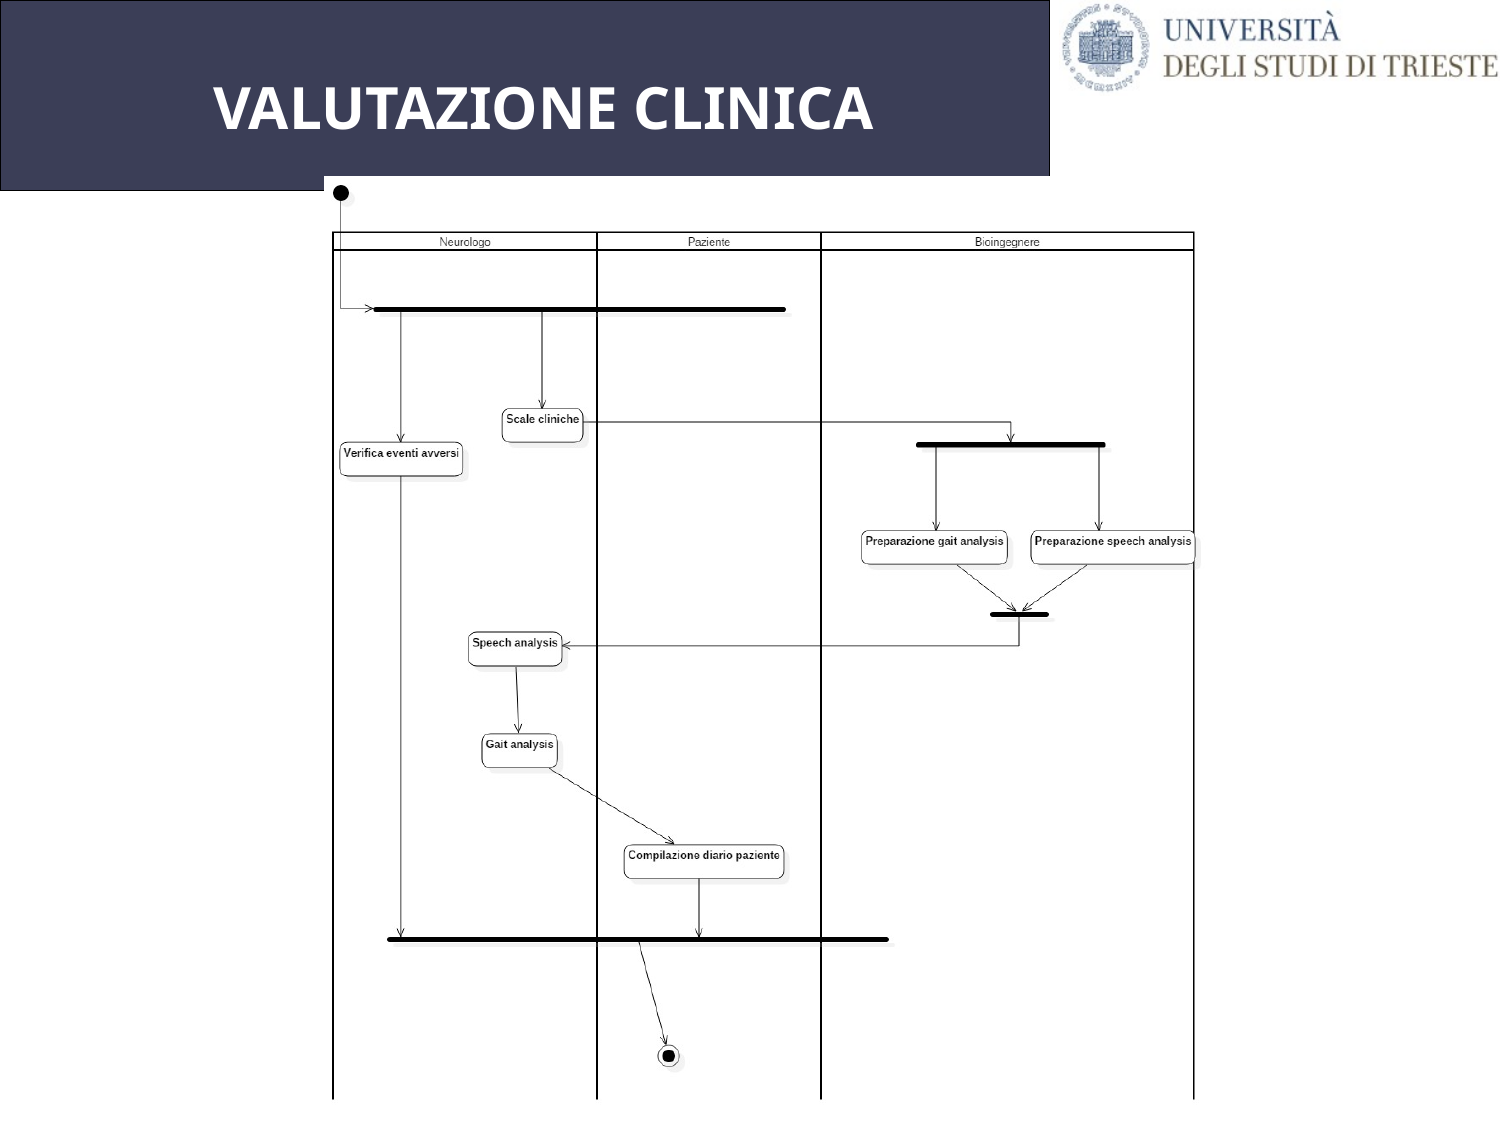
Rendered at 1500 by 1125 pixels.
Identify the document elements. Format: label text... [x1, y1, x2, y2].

picture [1059, 0, 1500, 96]
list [324, 176, 1228, 1125]
title VALUTAZIONE CLINICA [37, 41, 1050, 172]
